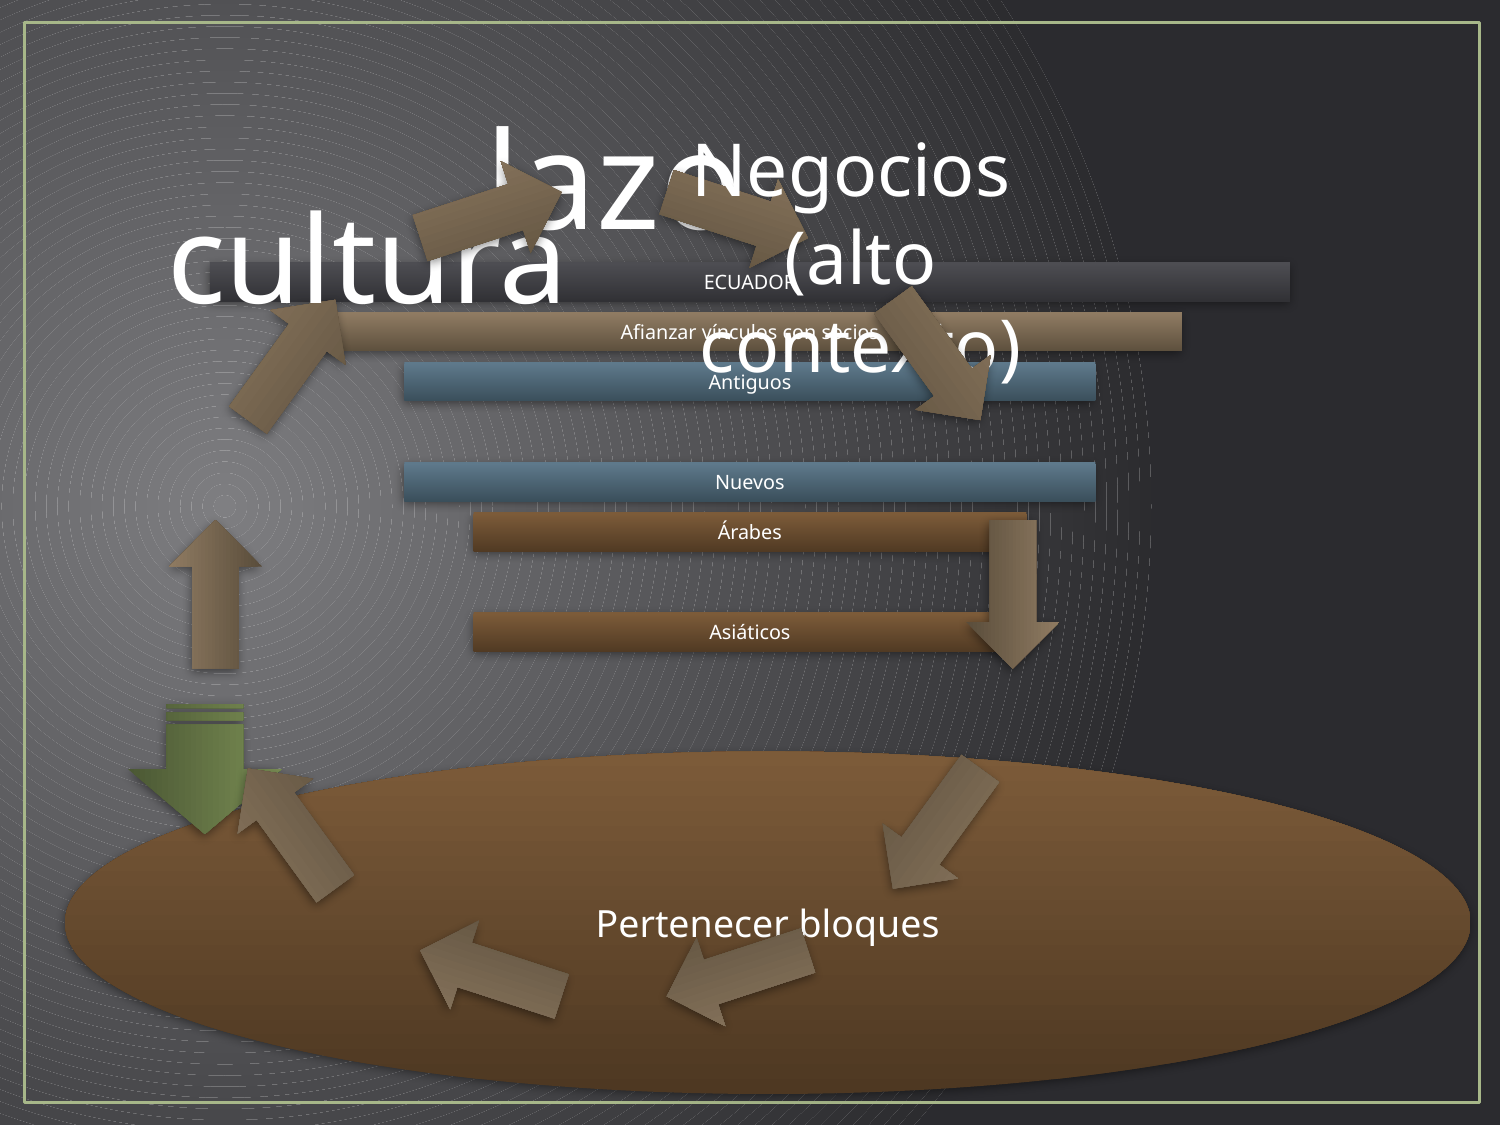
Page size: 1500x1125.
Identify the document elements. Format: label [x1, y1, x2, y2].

text_box [0, 35, 1500, 1125]
